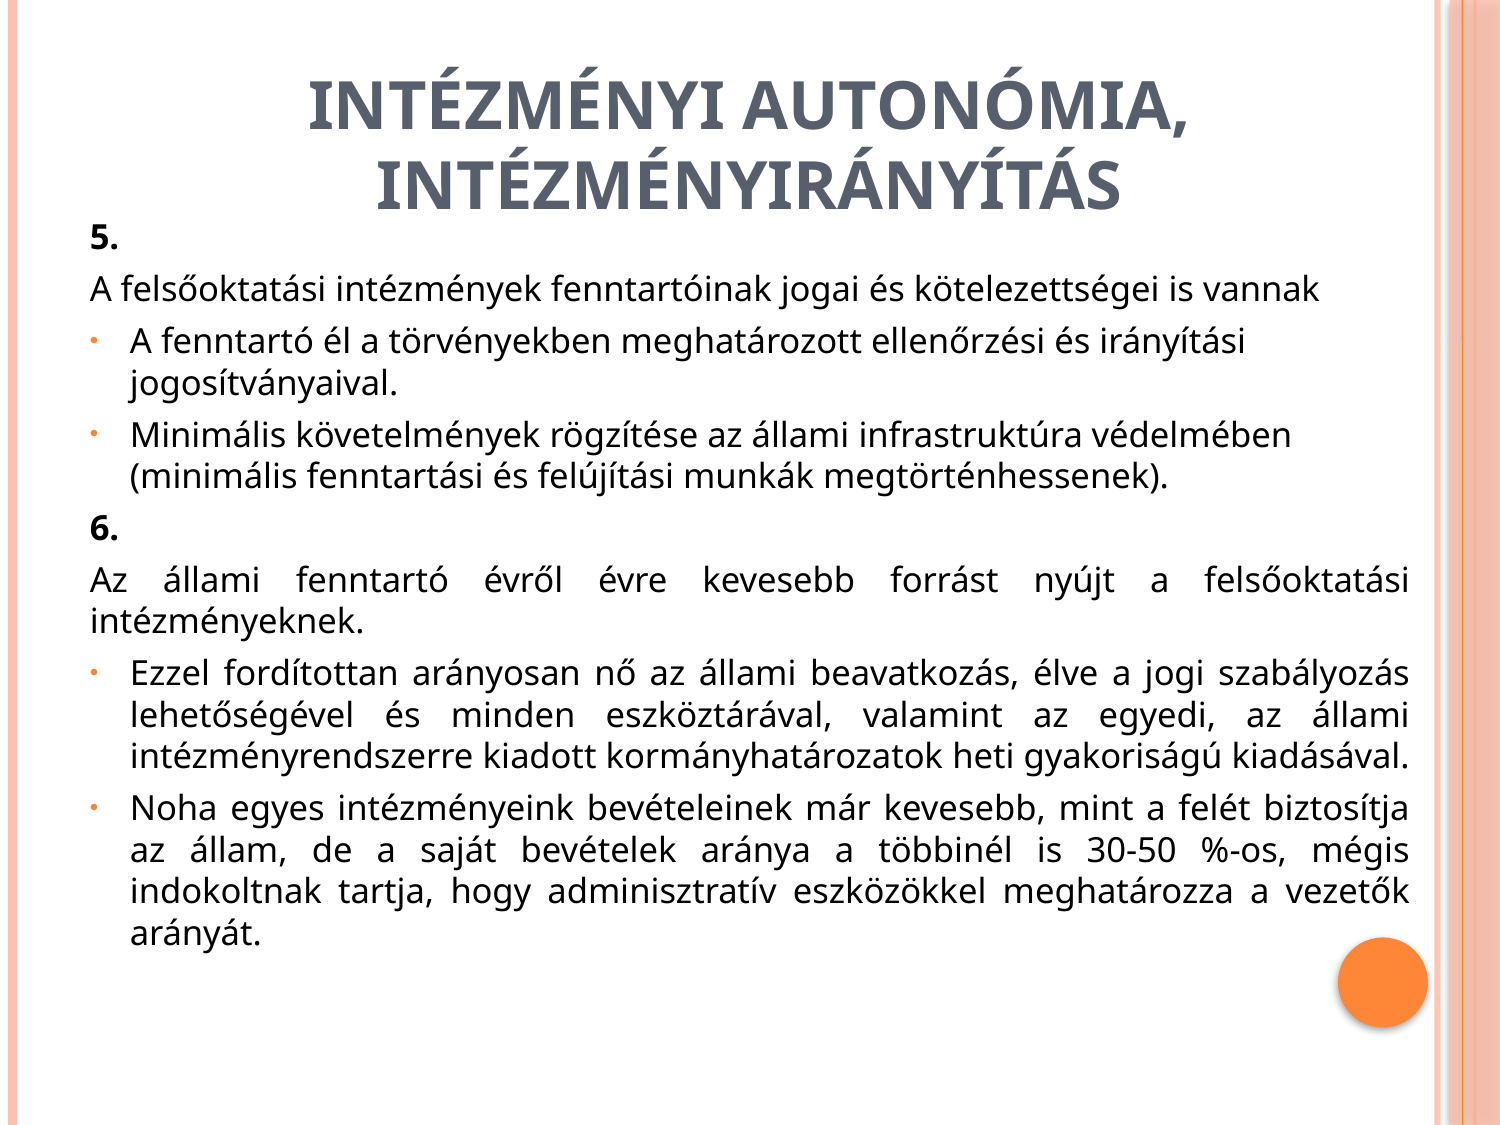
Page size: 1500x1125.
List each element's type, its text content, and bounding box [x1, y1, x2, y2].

list 5. A felsőoktatási intézmények fenntartóinak jogai és kötelezettségei is vannak A fenntartó él a törvényekben meghatározott ellenőrzési és irányítási jogosítványaival. Minimális követelmények rögzítése az állami infrastruktúra védelmében (minimális fenntartási és felújítási munkák megtörténhessenek). 6. Az állami fenntartó évről évre kevesebb forrást nyújt a felsőoktatási intézményeknek. Ezzel fordítottan arányosan nő az állami beavatkozás, élve a jogi szabályozás lehetőségével és minden eszköztárával, valamint az egyedi, az állami intézményrendszerre kiadott kormányhatározatok heti gyakoriságú kiadásával. Noha egyes intézményeink bevételeinek már kevesebb, mint a felét biztosítja az állam, de a saját bevételek aránya a többinél is 30-50 %-os, mégis indokoltnak tartja, hogy adminisztratív eszközökkel meghatározza a vezetők arányát. [75, 208, 1425, 1005]
title Intézményi autonómia, intézményirányítás [75, 30, 1425, 208]
